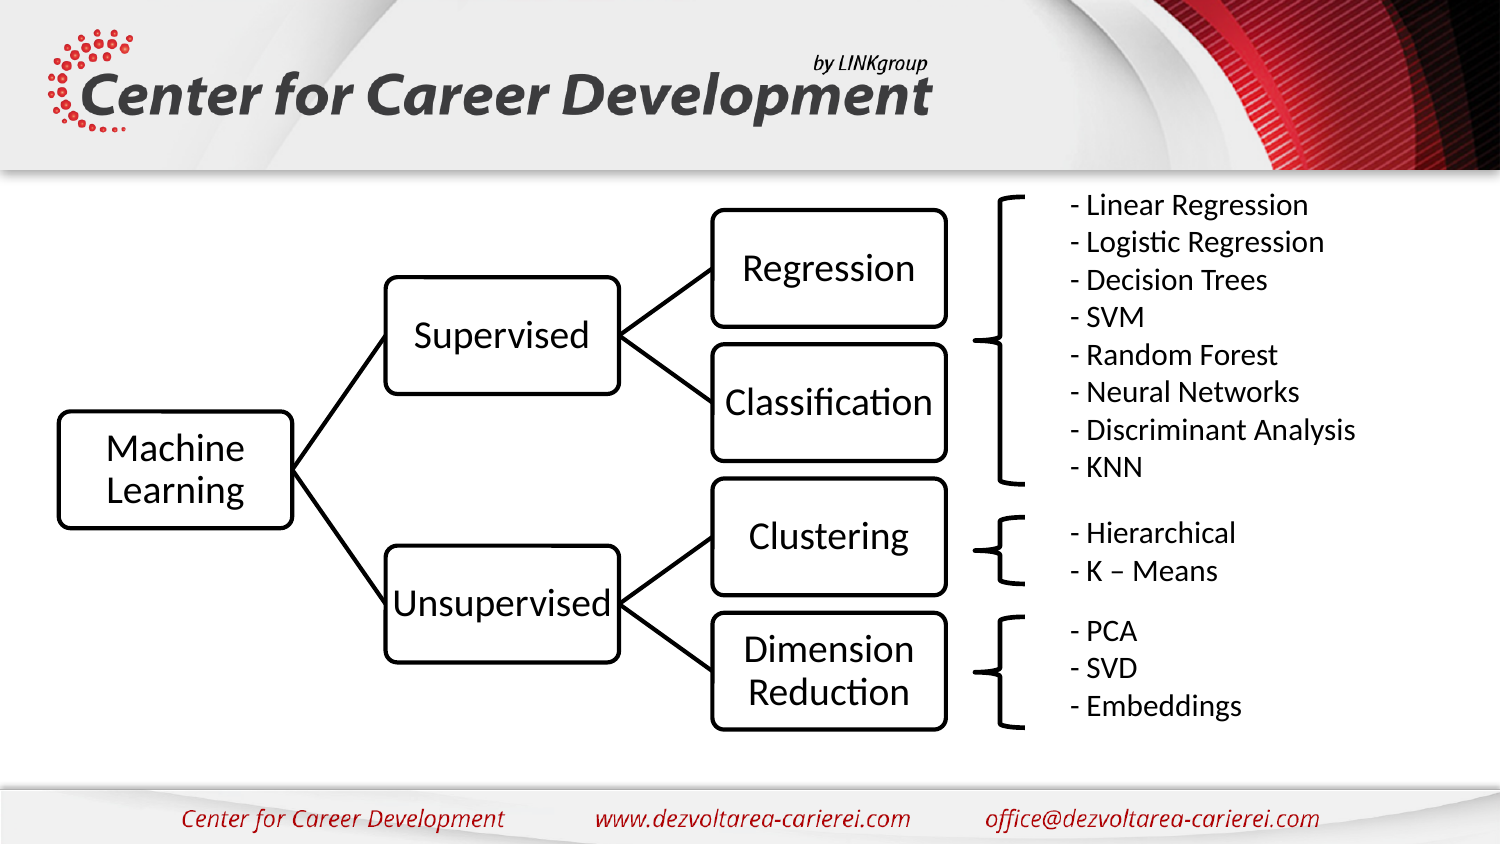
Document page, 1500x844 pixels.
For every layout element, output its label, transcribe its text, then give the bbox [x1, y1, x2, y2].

text_box [974, 196, 1025, 485]
text_box [974, 616, 1025, 728]
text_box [58, 209, 947, 730]
text_box - Linear Regression - Logistic Regression - Decision Trees - SVM - Random Forest - Neural Networks - Discriminant Analysis - KNN [1054, 176, 1405, 492]
text_box - Hierarchical - K – Means [1054, 505, 1343, 595]
text_box - PCA - SVD - Embeddings [1054, 602, 1305, 730]
text_box [974, 517, 1025, 584]
picture [0, 0, 1500, 844]
